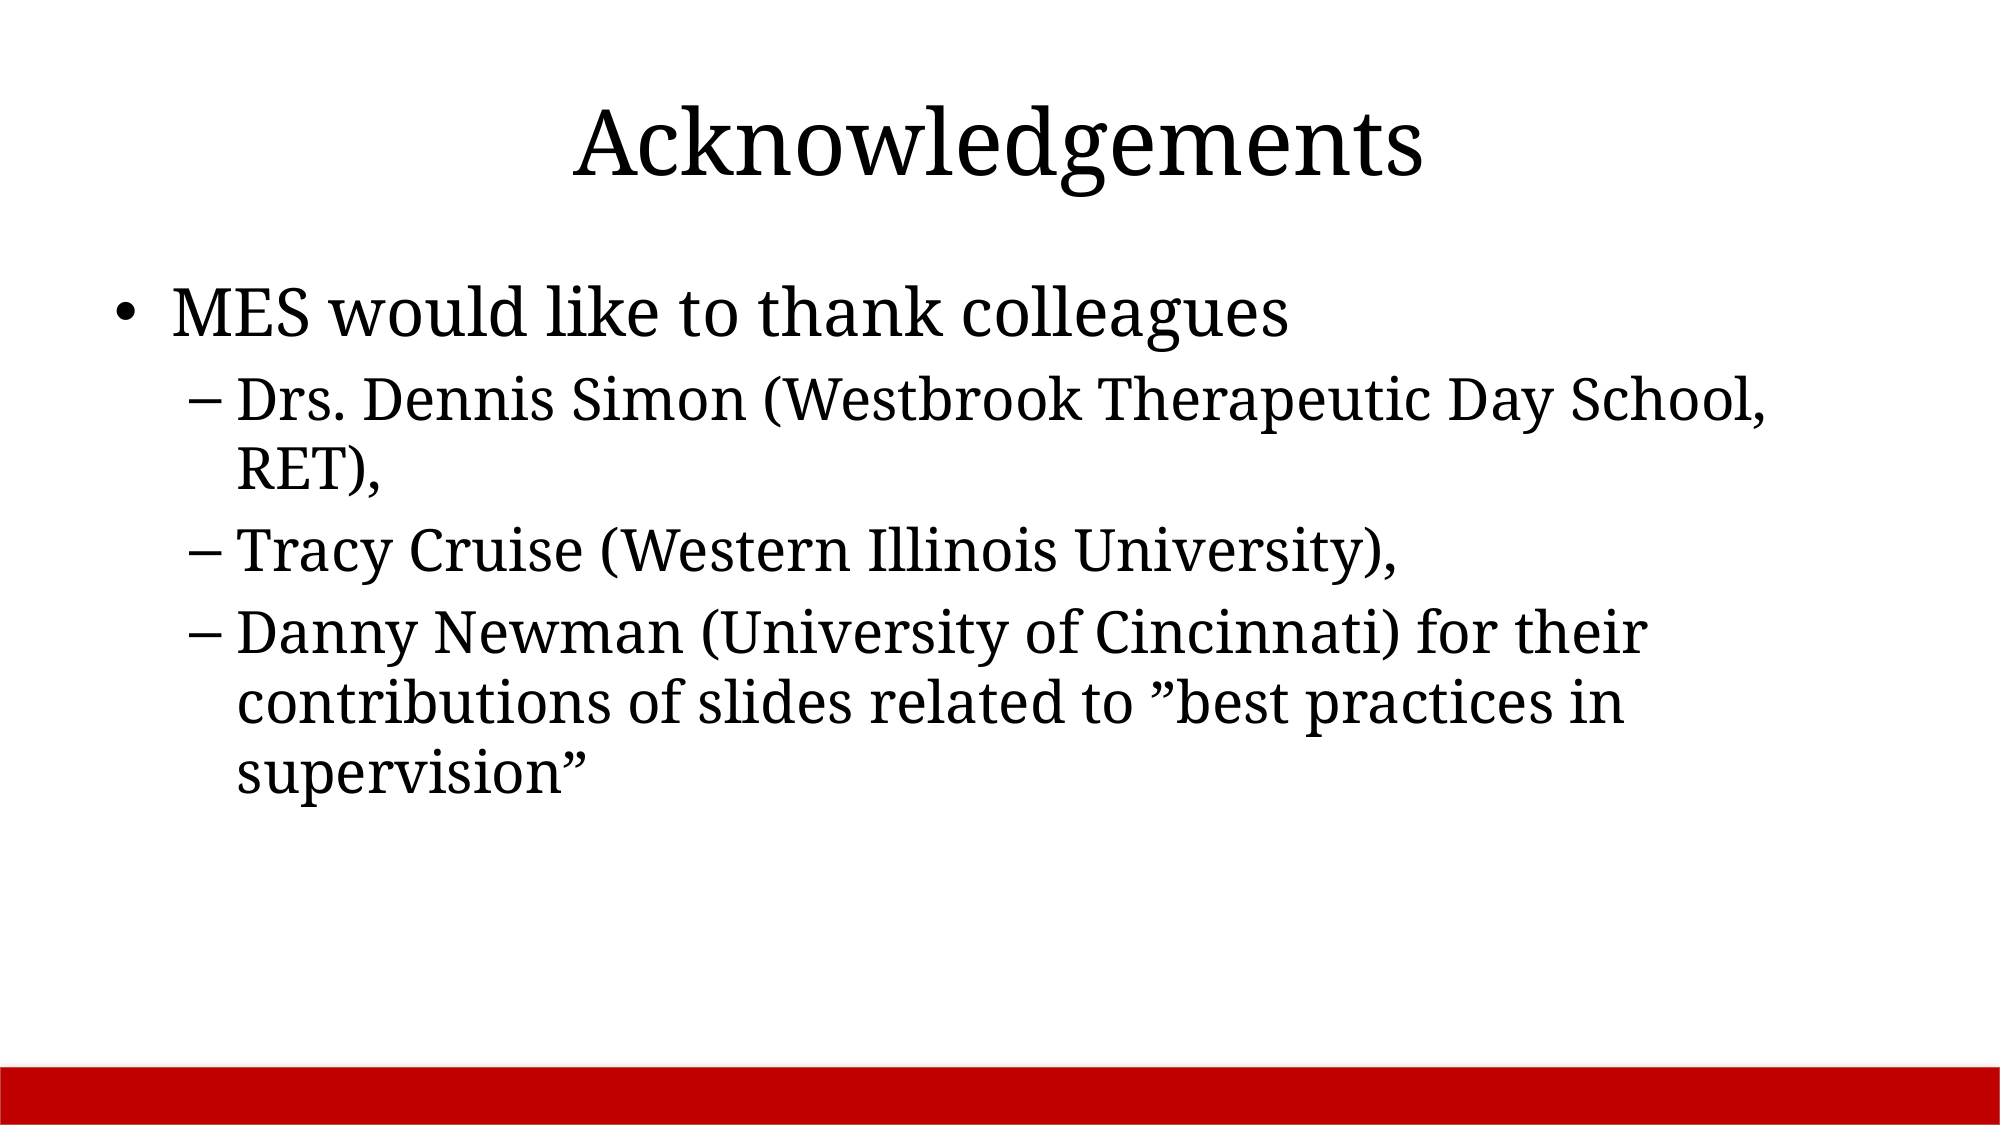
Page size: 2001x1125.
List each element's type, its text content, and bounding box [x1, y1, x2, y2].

text_box [0, 1067, 2000, 1125]
list MES would like to thank colleagues Drs. Dennis Simon (Westbrook Therapeutic Day School, RET), Tracy Cruise (Western Illinois University), Danny Newman (University of Cincinnati) for their contributions of slides related to ”best practices in supervision” [99, 262, 1900, 1005]
title Acknowledgements [99, 45, 1900, 233]
